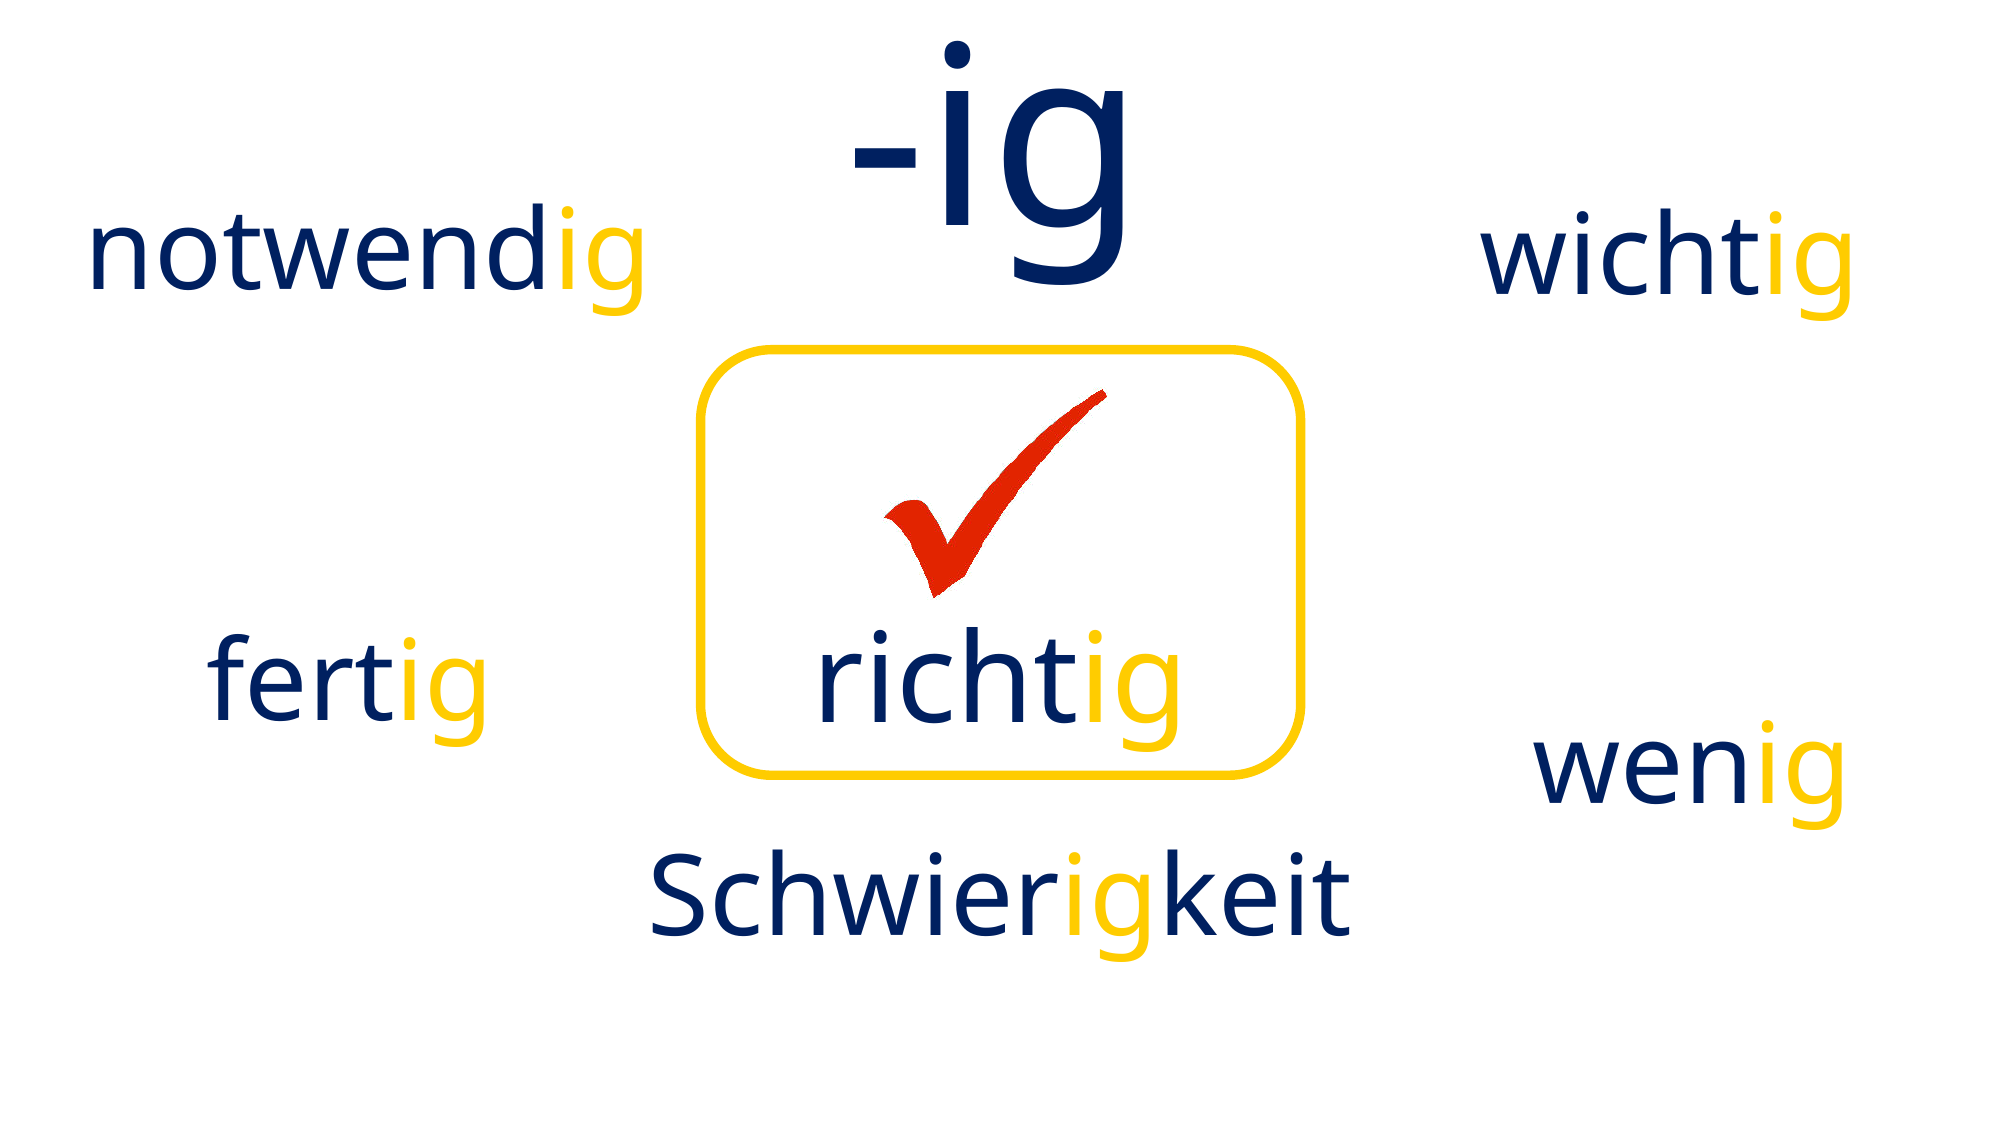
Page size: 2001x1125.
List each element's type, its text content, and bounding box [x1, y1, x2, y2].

text_box Schwierigkeit [608, 815, 1392, 966]
text_box wenig [1418, 683, 1967, 834]
title -ig [752, 0, 1238, 290]
text_box notwendig [51, 169, 685, 320]
text_box richtig [699, 348, 1302, 777]
text_box wichtig [1427, 174, 1913, 324]
picture [858, 349, 1142, 634]
text_box fertig [191, 600, 509, 751]
